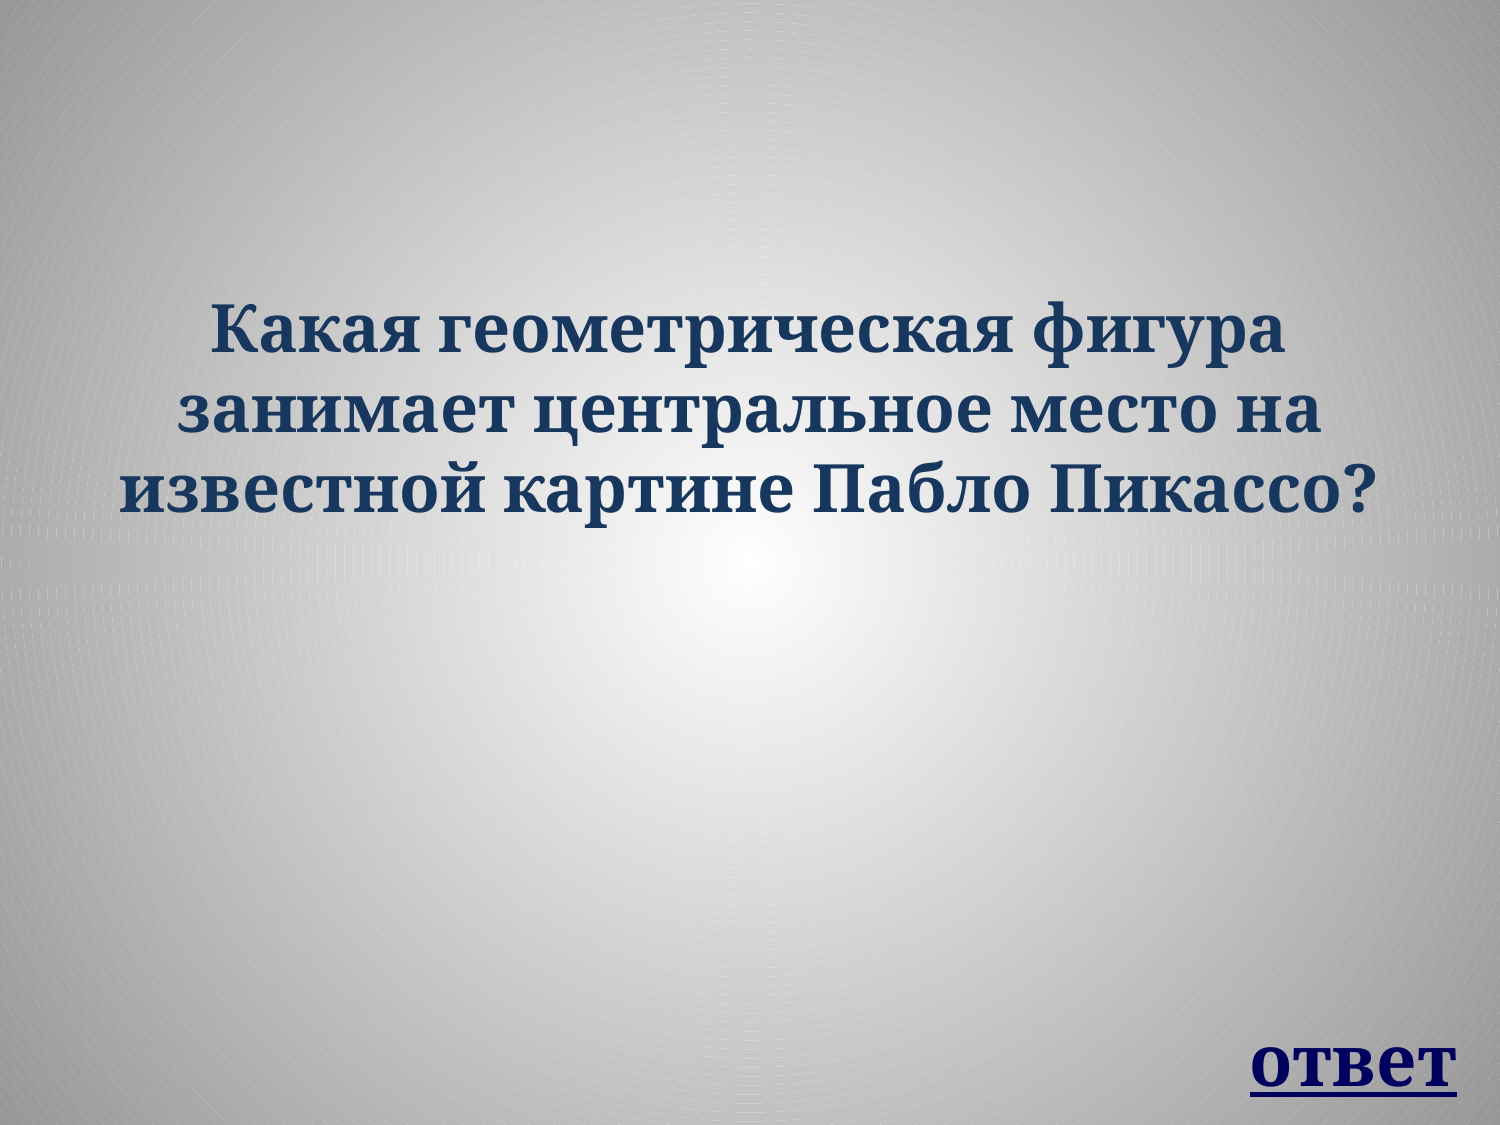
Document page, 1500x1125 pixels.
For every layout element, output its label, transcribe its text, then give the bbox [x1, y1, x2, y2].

text_box Какая геометрическая фигура занимает центральное место на известной картине Пабло Пикассо? [41, 278, 1459, 534]
text_box ответ [1218, 1007, 1488, 1119]
